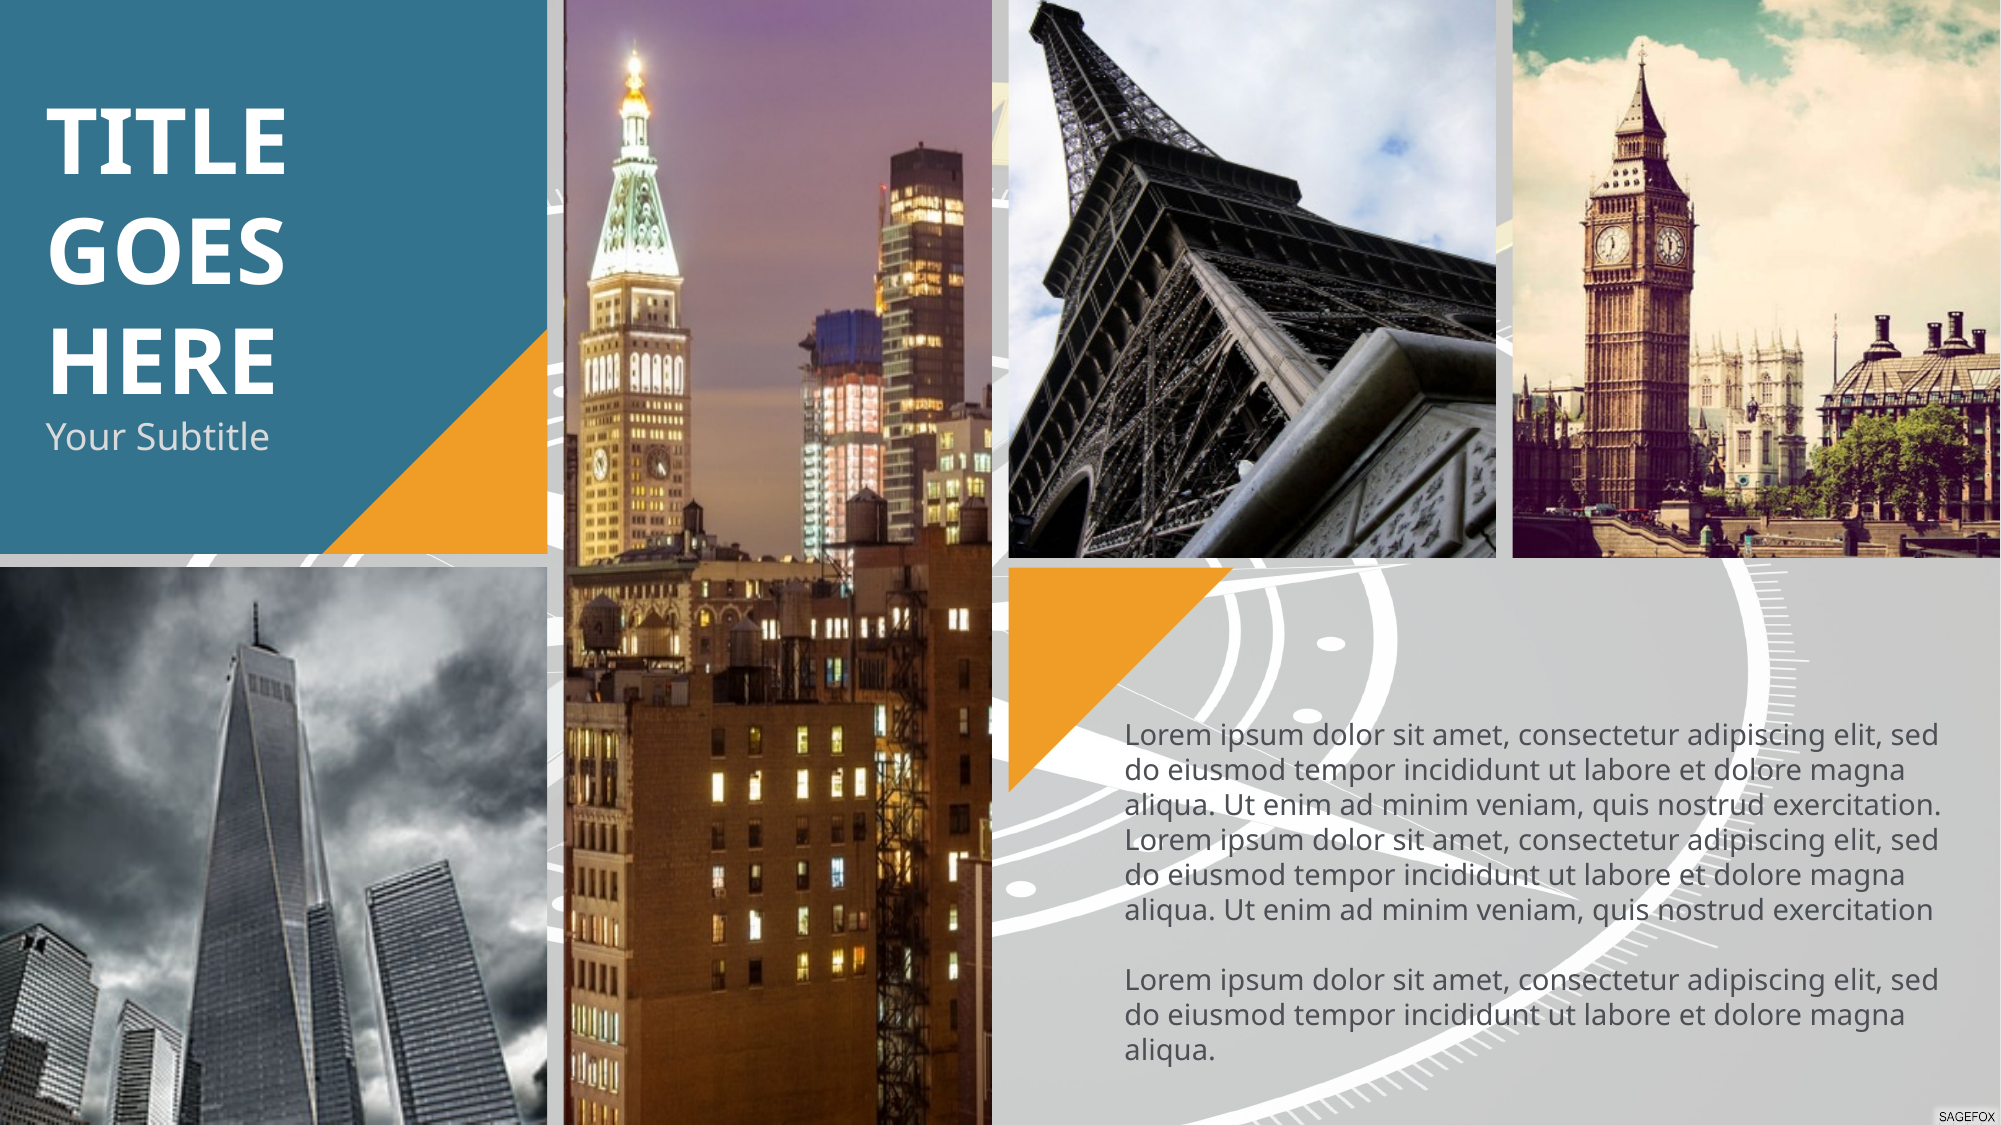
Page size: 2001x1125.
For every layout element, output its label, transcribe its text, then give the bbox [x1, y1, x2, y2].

text_box [319, 326, 549, 556]
text_box [1007, 566, 1237, 796]
text_box [1008, 0, 1497, 558]
text_box [0, 0, 548, 555]
text_box Lorem ipsum dolor sit amet, consectetur adipiscing elit, sed do eiusmod tempor incididunt ut labore et dolore magna aliqua. Ut enim ad minim veniam, quis nostrud exercitation. Lorem ipsum dolor sit amet, consectetur adipiscing elit, sed do eiusmod tempor incididunt ut labore et dolore magna aliqua. Ut enim ad minim veniam, quis nostrud exercitation Lorem ipsum dolor sit amet, consectetur adipiscing elit, sed do eiusmod tempor incididunt ut labore et dolore magna aliqua. [1109, 709, 1958, 1074]
text_box [0, 567, 548, 1125]
text_box [1511, 0, 2000, 558]
picture [1936, 1111, 1997, 1125]
text_box TITLE GOES HERE Your Subtitle [30, 75, 517, 575]
text_box [563, 0, 993, 1125]
